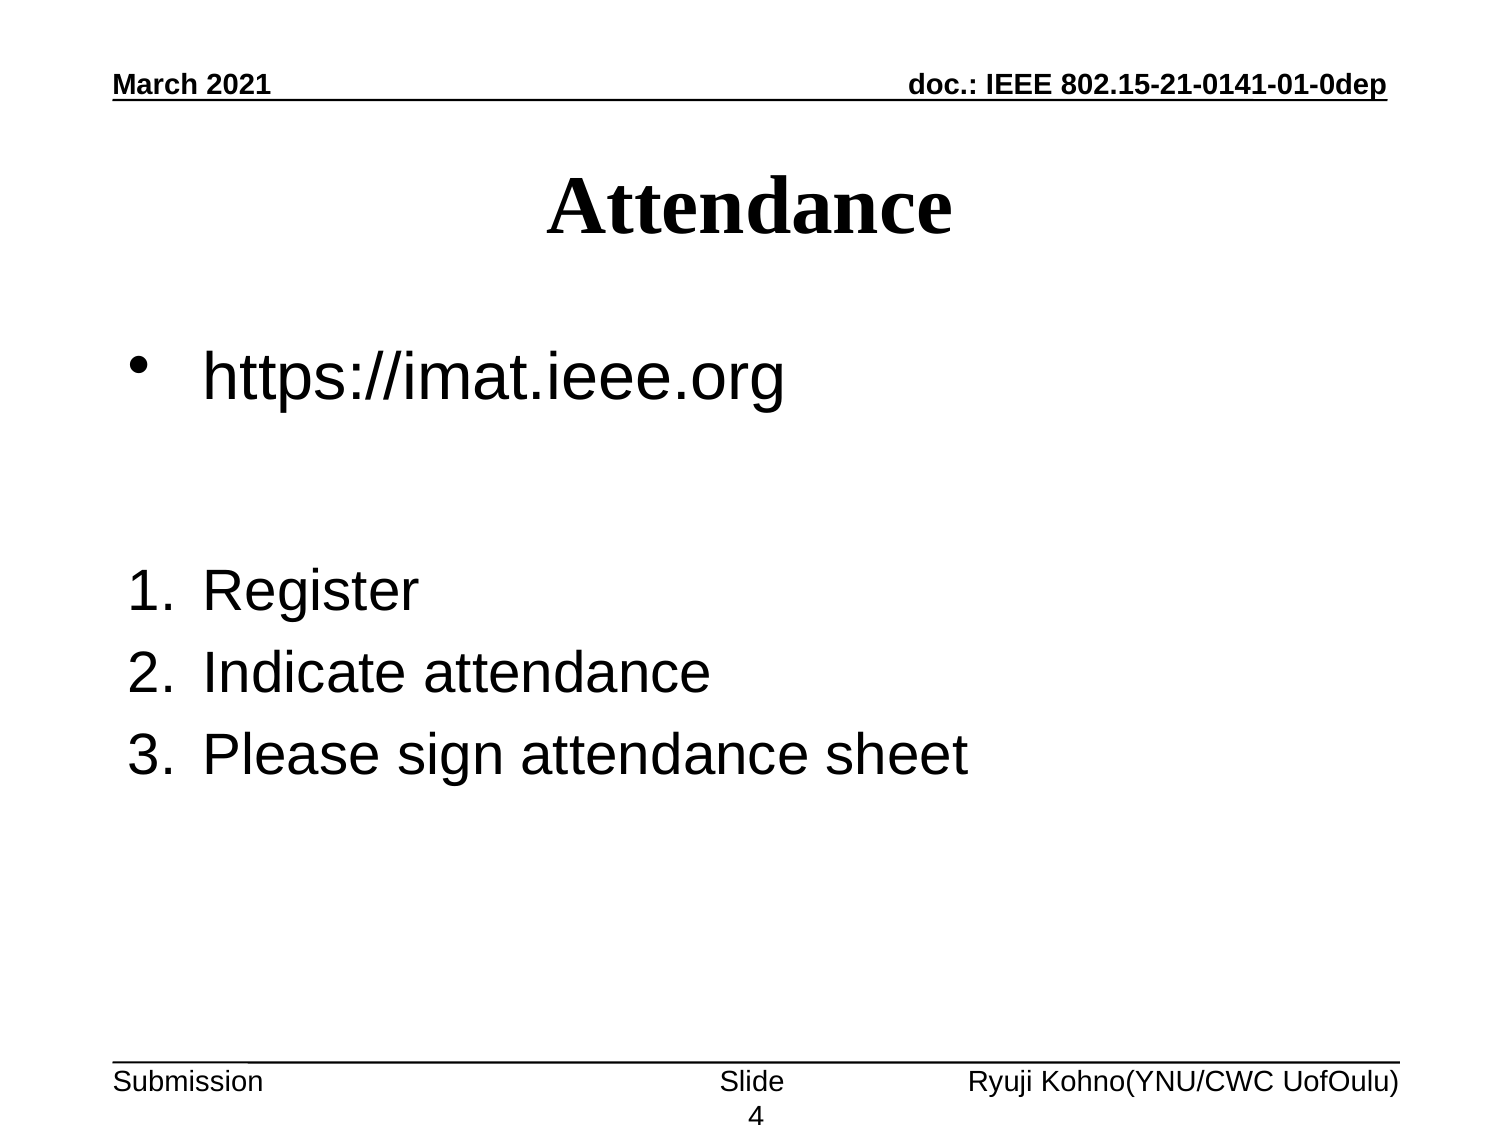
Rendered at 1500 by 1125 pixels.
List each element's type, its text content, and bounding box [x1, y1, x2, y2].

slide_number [112, 0, 375, 100]
slide_number Slide 4 [712, 1062, 800, 1093]
list https://imat.ieee.org Register Indicate attendance Please sign attendance sheet [112, 324, 1388, 1000]
title Attendance [112, 112, 1388, 288]
